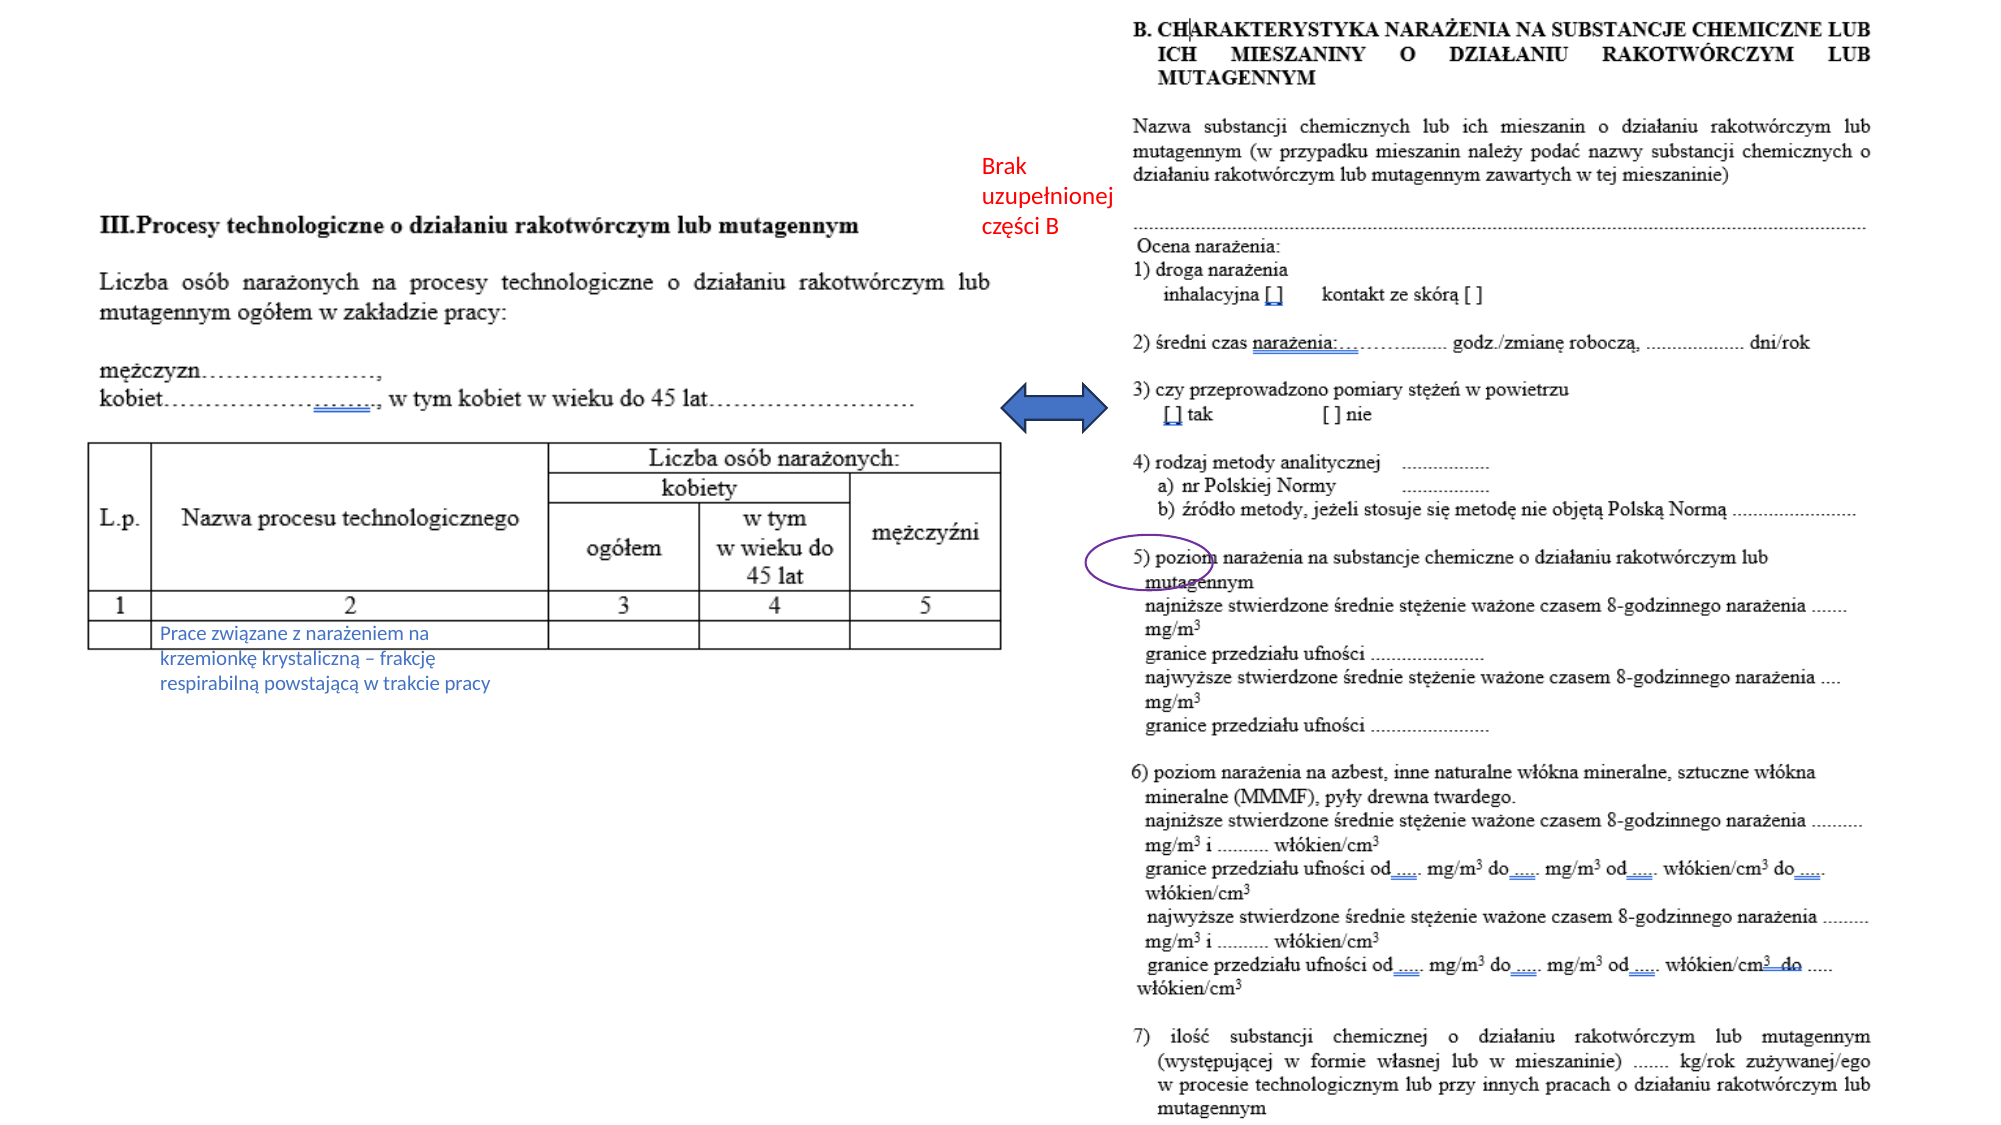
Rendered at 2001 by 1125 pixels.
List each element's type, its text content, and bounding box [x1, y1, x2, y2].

text_box [1084, 539, 1110, 586]
picture [47, 194, 1030, 669]
text_box [1030, 381, 1109, 435]
picture [1110, 17, 1983, 1125]
text_box Prace związane z narażeniem na krzemionkę krystaliczną – frakcję respirabilną powstającą w trakcie pracy [145, 669, 507, 703]
text_box Brak uzupełnionej części B [967, 141, 1110, 247]
